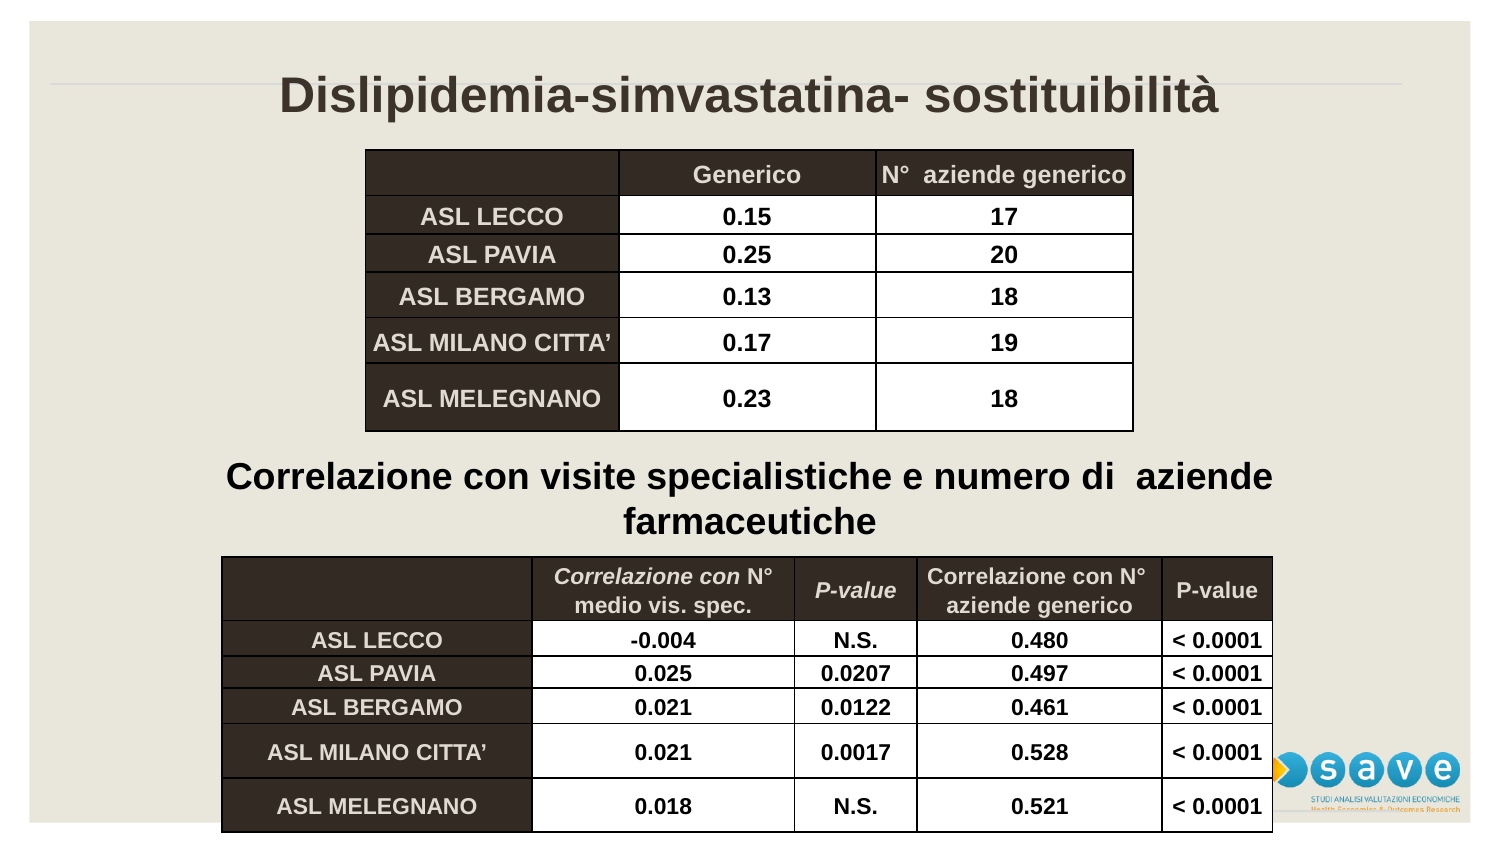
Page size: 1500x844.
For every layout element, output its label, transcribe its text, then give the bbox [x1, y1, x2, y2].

table_cell 0.018 [533, 779, 794, 831]
table_cell < 0.0001 [1163, 779, 1272, 831]
table_cell 0.0207 [795, 657, 916, 687]
table_cell N.S. [795, 621, 916, 655]
table_cell 0.480 [918, 621, 1161, 655]
table_cell 0.25 [620, 235, 875, 271]
table_cell 0.528 [918, 724, 1161, 777]
table_header [223, 558, 531, 620]
table_cell 0.13 [620, 273, 875, 317]
table_cell 0.461 [918, 689, 1161, 723]
table_cell ASL MILANO CITTA’ [366, 318, 618, 362]
table_cell 0.021 [533, 689, 794, 723]
table_cell < 0.0001 [1163, 621, 1272, 655]
table_cell < 0.0001 [1163, 724, 1272, 777]
table_header P-value [1163, 558, 1272, 620]
table_cell ASL LECCO [223, 621, 531, 655]
table_cell 0.15 [620, 196, 875, 233]
table_cell ASL PAVIA [223, 657, 531, 687]
table_cell 0.0122 [795, 689, 916, 723]
table_header Correlazione con N° aziende generico [918, 558, 1161, 620]
table_cell 0.497 [918, 657, 1161, 687]
table_cell ASL BERGAMO [366, 273, 618, 317]
table_cell ASL MELEGNANO [223, 779, 531, 831]
table_cell 0.021 [533, 724, 794, 777]
table_header Generico [620, 151, 875, 195]
table_cell ASL MILANO CITTA’ [223, 724, 531, 777]
table_cell -0.004 [533, 621, 794, 655]
table_cell ASL LECCO [366, 196, 618, 233]
table_cell 0.17 [620, 318, 875, 362]
table_cell 19 [877, 318, 1132, 362]
table_header Correlazione con N° medio vis. spec. [533, 558, 794, 620]
table_cell ASL PAVIA [366, 235, 618, 271]
table_cell 0.0017 [795, 724, 916, 777]
picture [1273, 752, 1460, 812]
table_header [366, 151, 618, 195]
table_cell ASL MELEGNANO [366, 364, 618, 430]
table_cell 18 [877, 364, 1132, 430]
table_cell < 0.0001 [1163, 689, 1272, 723]
table_cell N.S. [795, 779, 916, 831]
table_cell 0.025 [533, 657, 794, 687]
table_cell 0.521 [918, 779, 1161, 831]
table_cell 17 [877, 196, 1132, 233]
table_cell < 0.0001 [1163, 657, 1272, 687]
table_header N° aziende generico [877, 151, 1132, 195]
table_cell 18 [877, 273, 1132, 317]
table_cell 20 [877, 235, 1132, 271]
text_box Correlazione con visite specialistiche e numero di aziende farmaceutiche [206, 445, 1294, 567]
text_box Dislipidemia-simvastatina- sostituibilità [253, 55, 1246, 130]
table_cell ASL BERGAMO [223, 689, 531, 723]
table_cell 0.23 [620, 364, 875, 430]
table_header P-value [795, 558, 916, 620]
